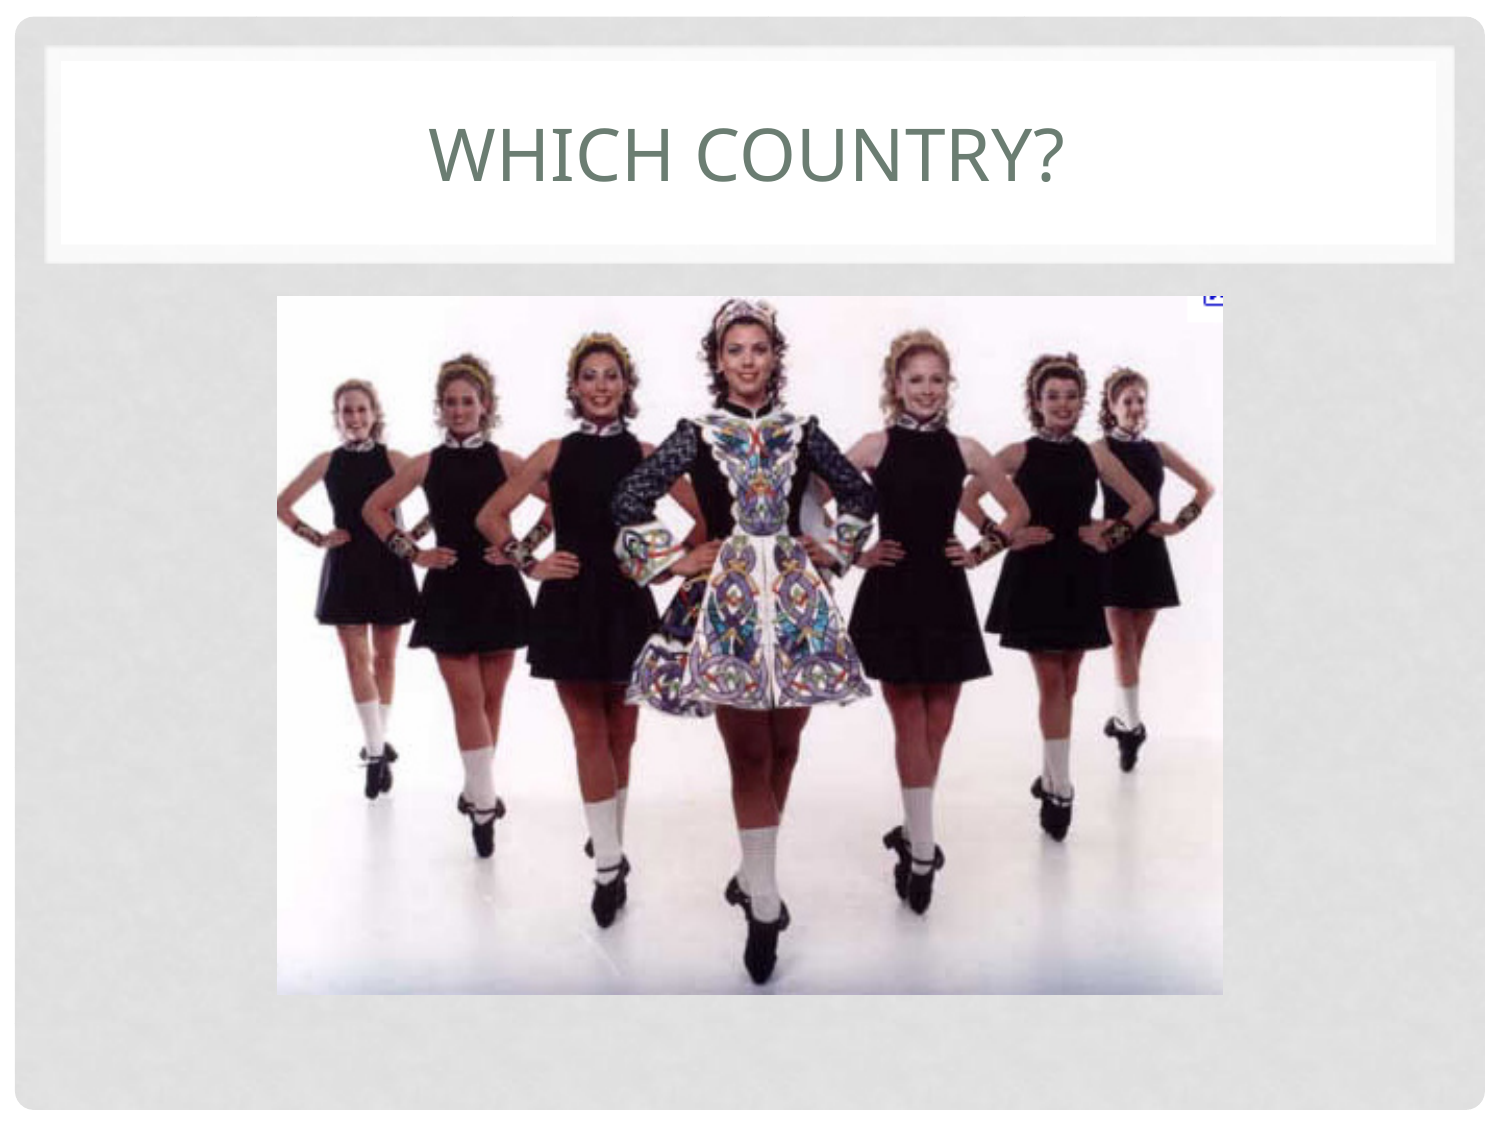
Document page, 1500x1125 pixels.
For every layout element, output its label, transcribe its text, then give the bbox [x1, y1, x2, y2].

picture [276, 296, 1224, 995]
title Which Country? [69, 66, 1425, 238]
